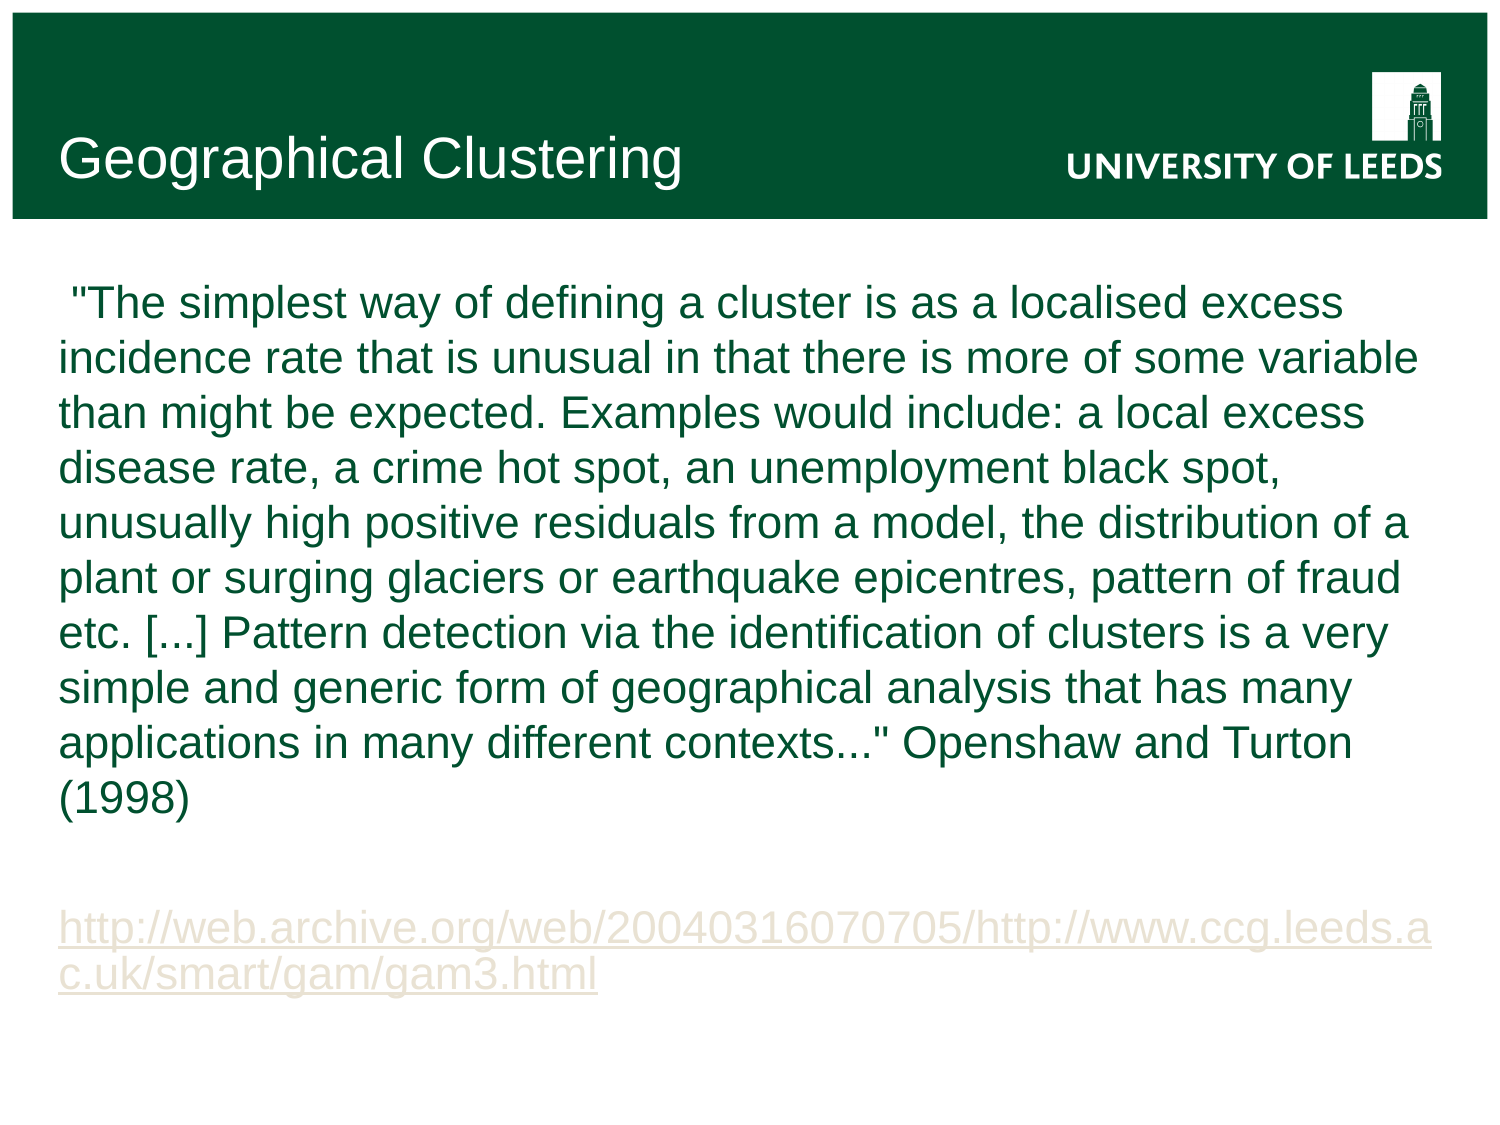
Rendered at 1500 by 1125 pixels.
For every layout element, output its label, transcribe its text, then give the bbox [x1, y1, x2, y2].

list "The simplest way of deﬁning a cluster is as a localised excess incidence rate that is unusual in that there is more of some variable than might be expected. Examples would include: a local excess disease rate, a crime hot spot, an unemployment black spot, unusually high positive residuals from a model, the distribution of a plant or surging glaciers or earthquake epicentres, pattern of fraud etc. [...] Pattern detection via the identiﬁcation of clusters is a very simple and generic form of geographical analysis that has many applications in many different contexts..." Openshaw and Turton (1998) http://web.archive.org/web/20040316070705/http://www.ccg.leeds.ac.uk/smart/gam/gam3.html [58, 273, 1442, 1089]
title Geographical Clustering [58, 2, 859, 191]
picture [1068, 72, 1442, 179]
